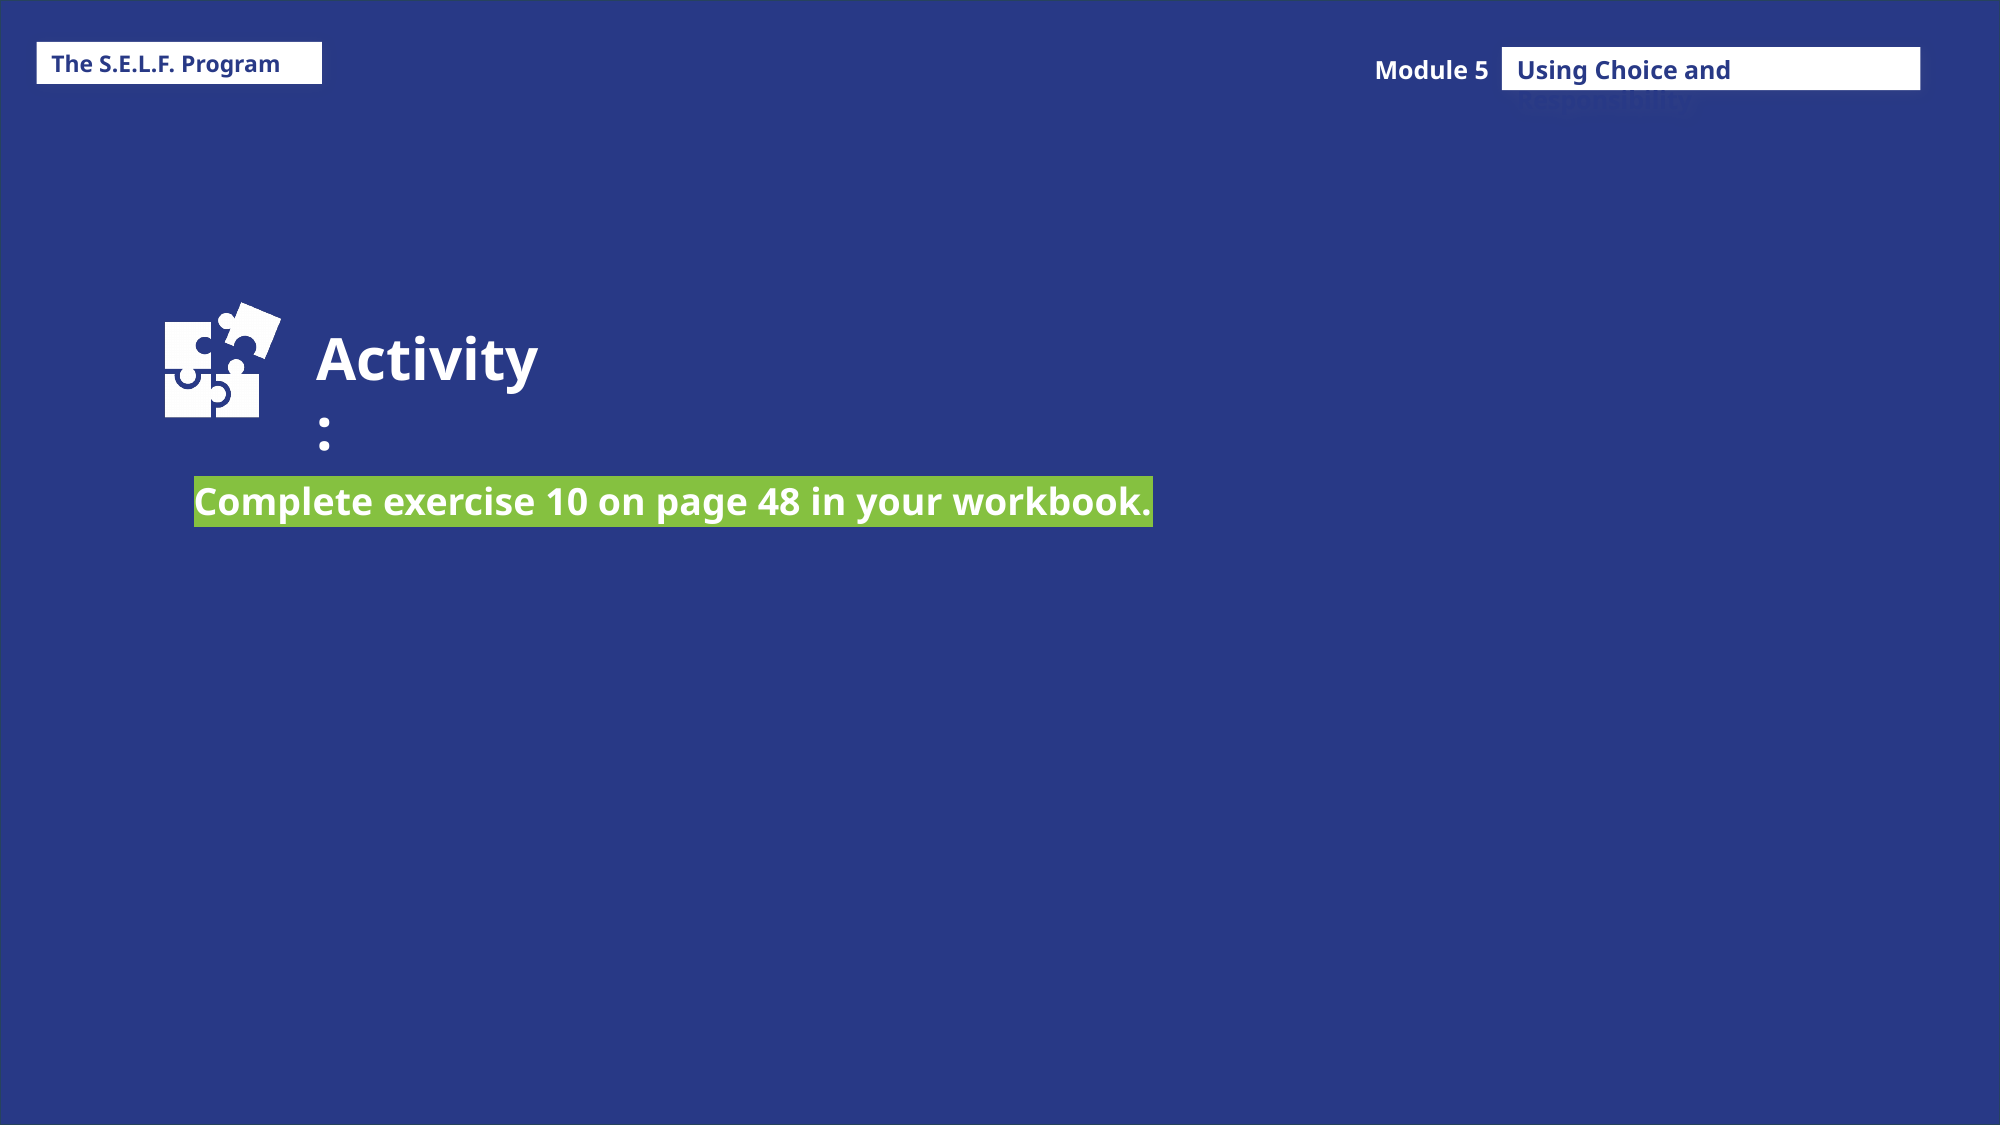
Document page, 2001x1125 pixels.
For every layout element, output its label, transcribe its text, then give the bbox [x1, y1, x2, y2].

picture [143, 280, 302, 441]
text_box Using Choice and Responsibility [1501, 47, 1921, 91]
text_box Module 5 [1359, 46, 1645, 79]
text_box Activity: [302, 314, 559, 411]
text_box The S.E.L.F. Program [36, 41, 322, 84]
text_box [0, 0, 2000, 1125]
text_box Complete exercise 10 on page 48 in your workbook. [178, 470, 1335, 531]
